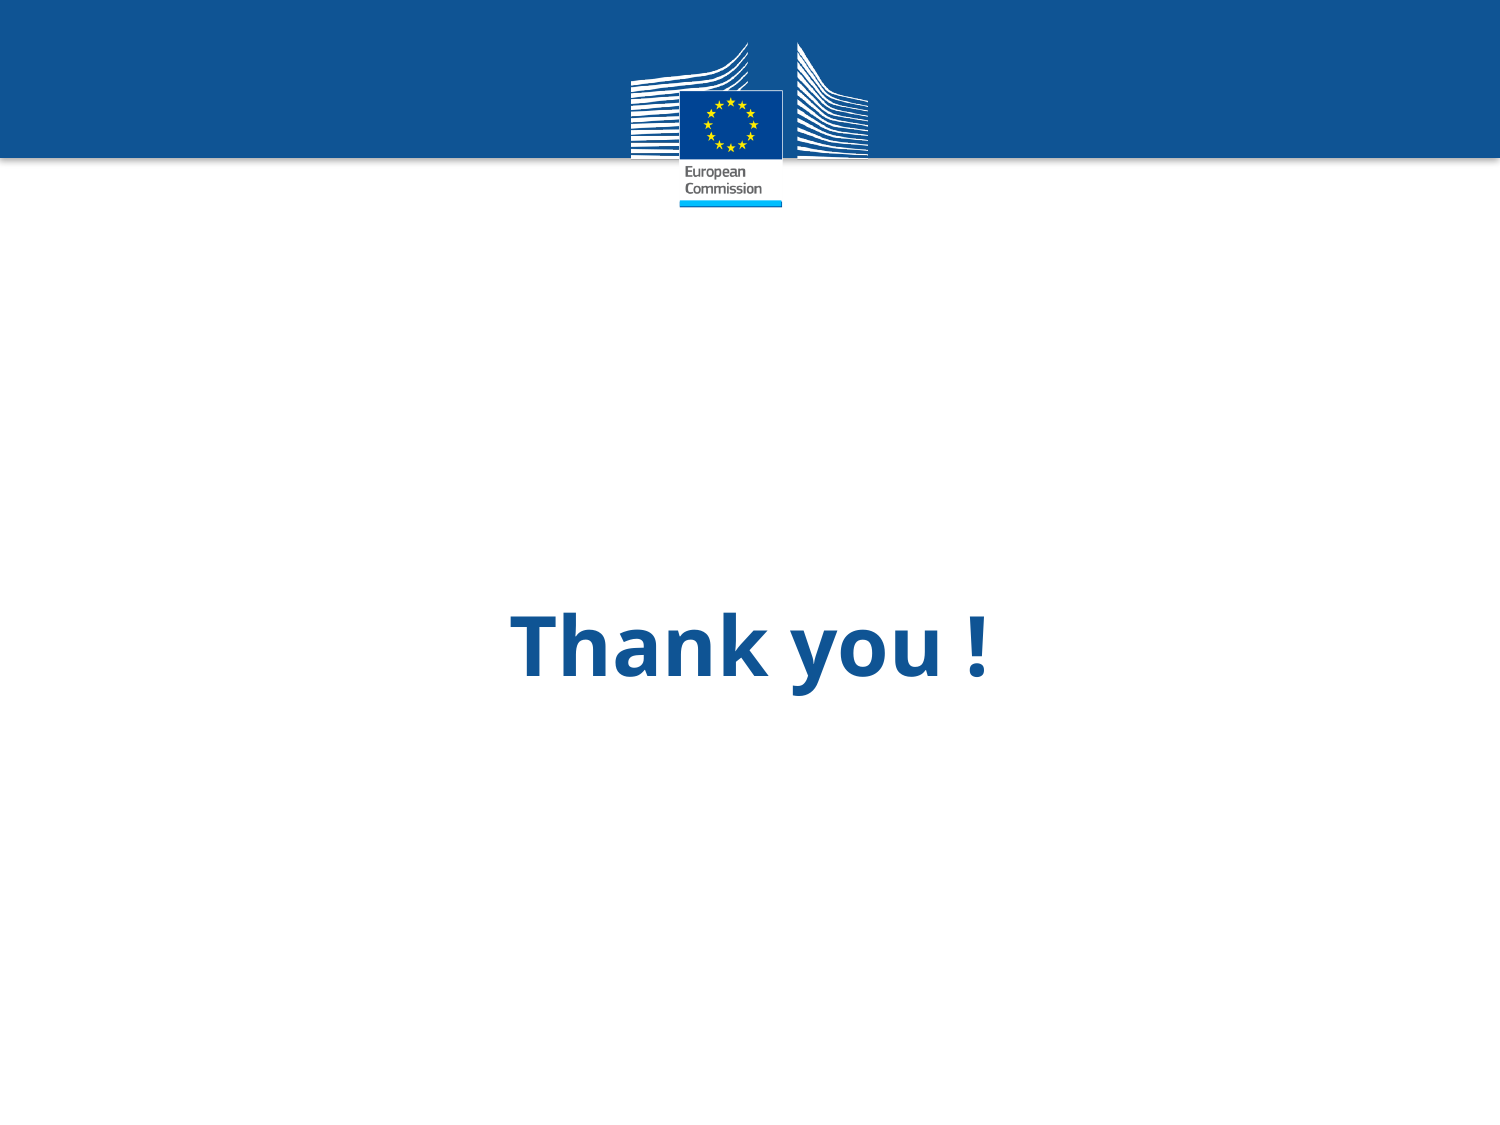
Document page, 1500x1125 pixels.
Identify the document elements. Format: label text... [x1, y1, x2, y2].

picture [631, 42, 868, 208]
list Thank you ! [41, 585, 1459, 705]
